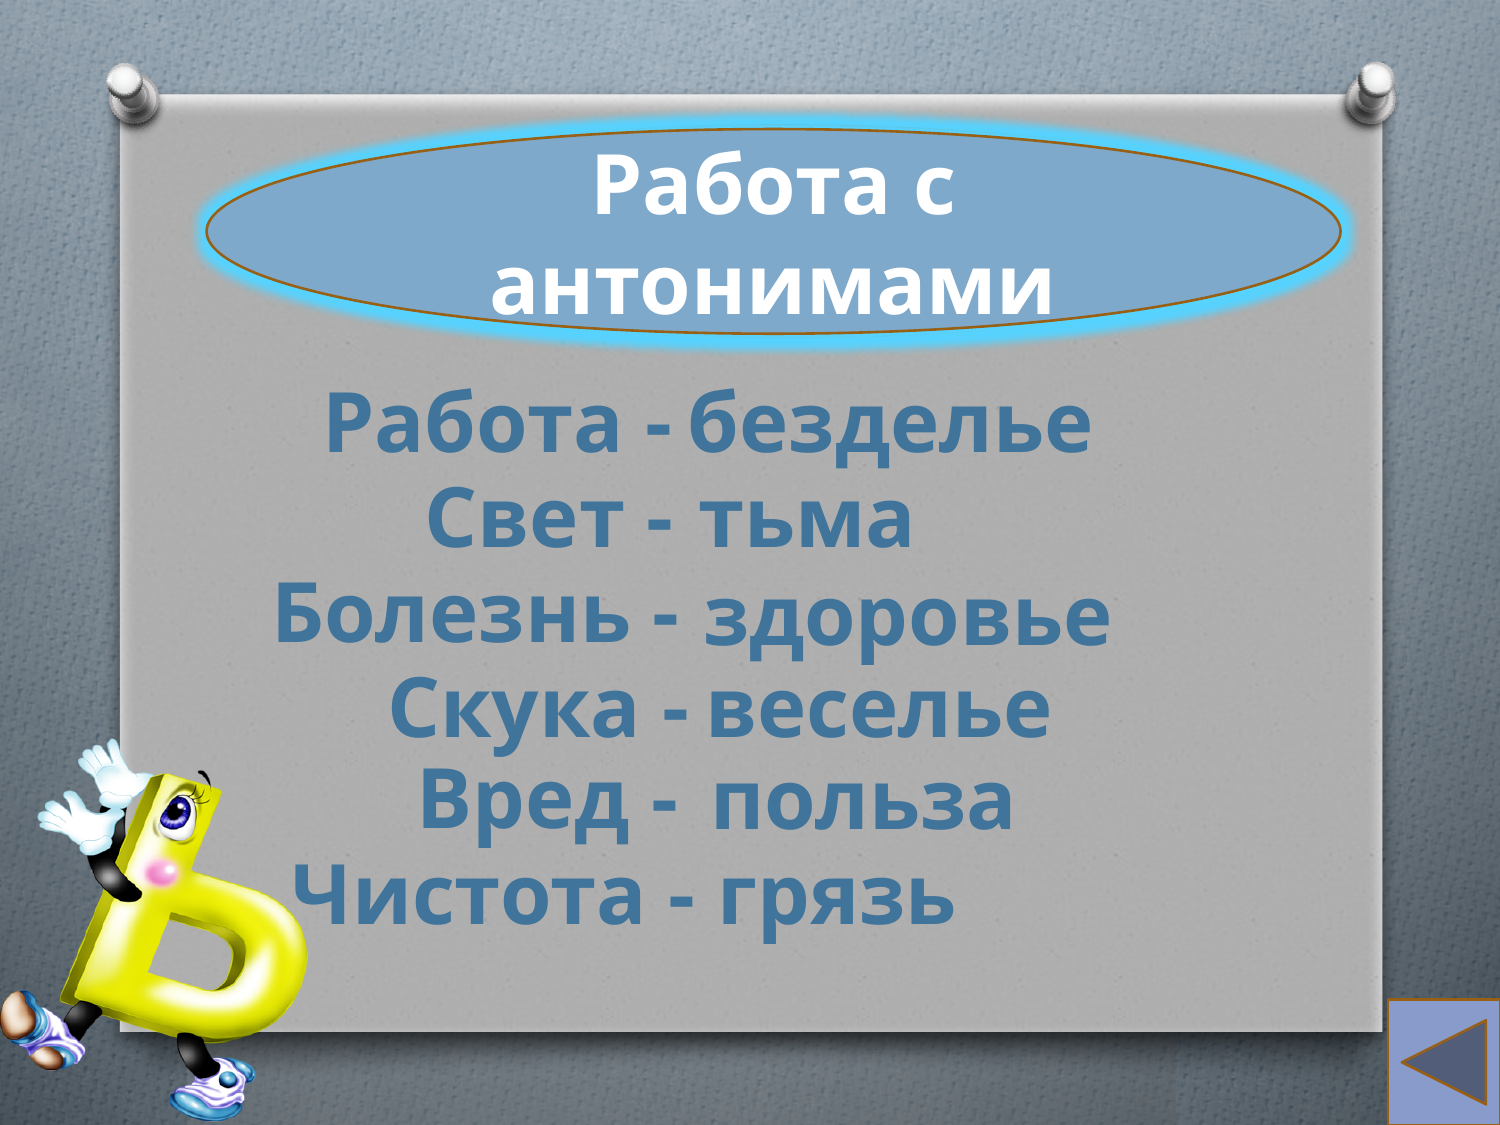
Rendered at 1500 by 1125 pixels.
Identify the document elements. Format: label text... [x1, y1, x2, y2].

text_box Свет - [410, 457, 683, 551]
picture [1317, 35, 1439, 156]
text_box веселье [690, 647, 1068, 762]
text_box грязь [702, 834, 972, 949]
text_box тьма [683, 457, 931, 554]
text_box безделье [673, 361, 1109, 477]
text_box Болезнь - [256, 551, 695, 667]
text_box [1387, 998, 1500, 1125]
picture [75, 29, 198, 153]
text_box здоровье [688, 554, 1128, 670]
picture [0, 734, 312, 1125]
text_box Скука - [372, 647, 690, 762]
text_box польза [695, 738, 1032, 854]
text_box Чистота - [312, 834, 702, 949]
text_box Вред - [401, 738, 694, 834]
text_box Работа с антонимами [205, 127, 1342, 336]
text_box Работа - [307, 361, 673, 477]
